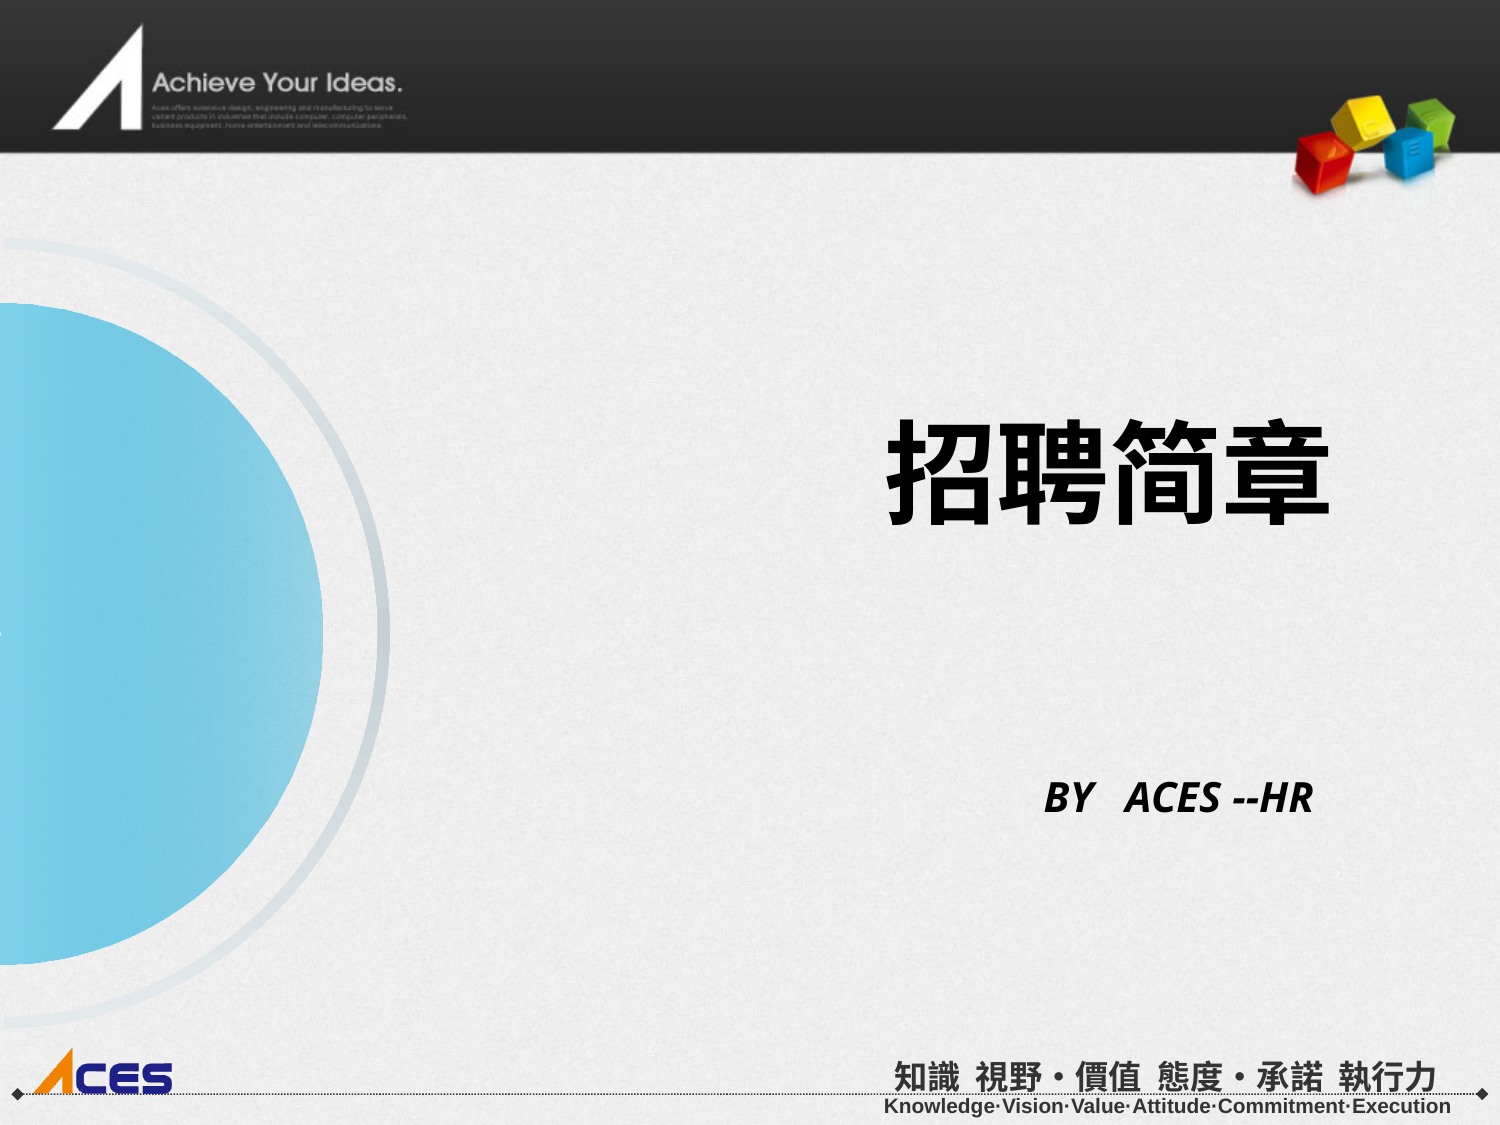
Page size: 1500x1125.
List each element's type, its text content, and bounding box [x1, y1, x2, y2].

title 招聘简章 [206, 349, 1350, 591]
picture [0, 0, 1500, 1125]
text_box BY ACES --HR [927, 716, 1329, 876]
